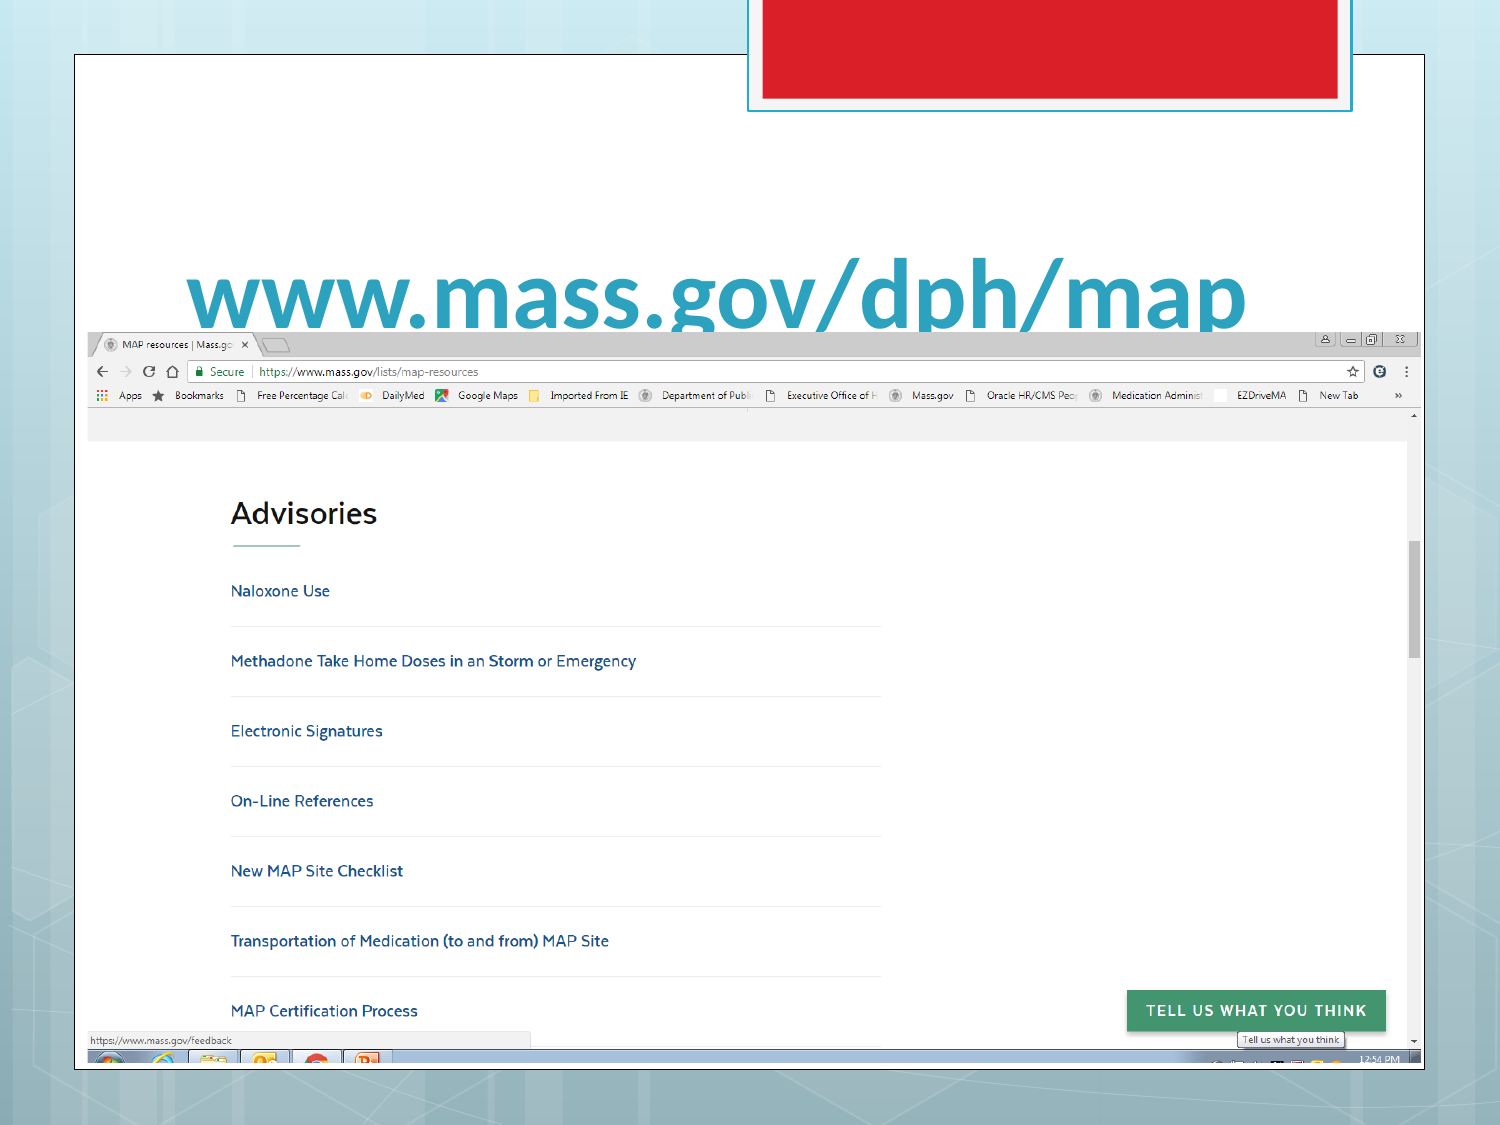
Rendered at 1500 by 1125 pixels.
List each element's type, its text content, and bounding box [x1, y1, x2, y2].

title www.mass.gov/dph/map [171, 168, 1324, 310]
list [87, 312, 1422, 1063]
